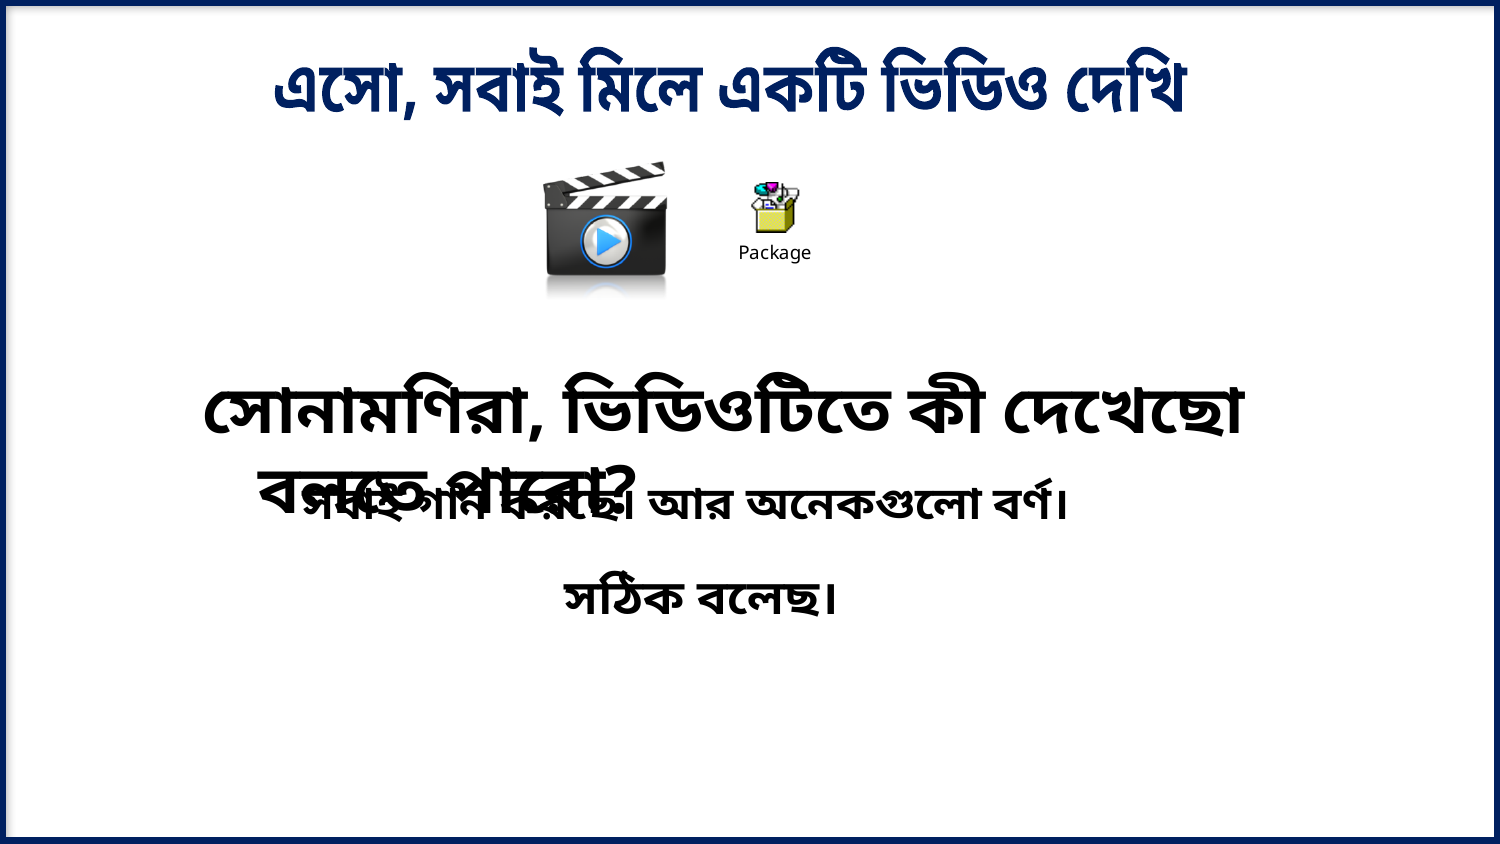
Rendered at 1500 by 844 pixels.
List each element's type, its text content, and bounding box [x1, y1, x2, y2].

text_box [699, 182, 851, 310]
text_box সোনামণিরা, ভিডিওটিতে কী দেখেছো বলতে পারো? [187, 359, 1300, 462]
text_box সবাই গান করছে। আর অনেকগুলো বর্ণ। [287, 467, 1138, 572]
text_box সঠিক বলেছ। [549, 559, 863, 665]
text_box [0, 0, 1500, 844]
picture [536, 159, 676, 300]
